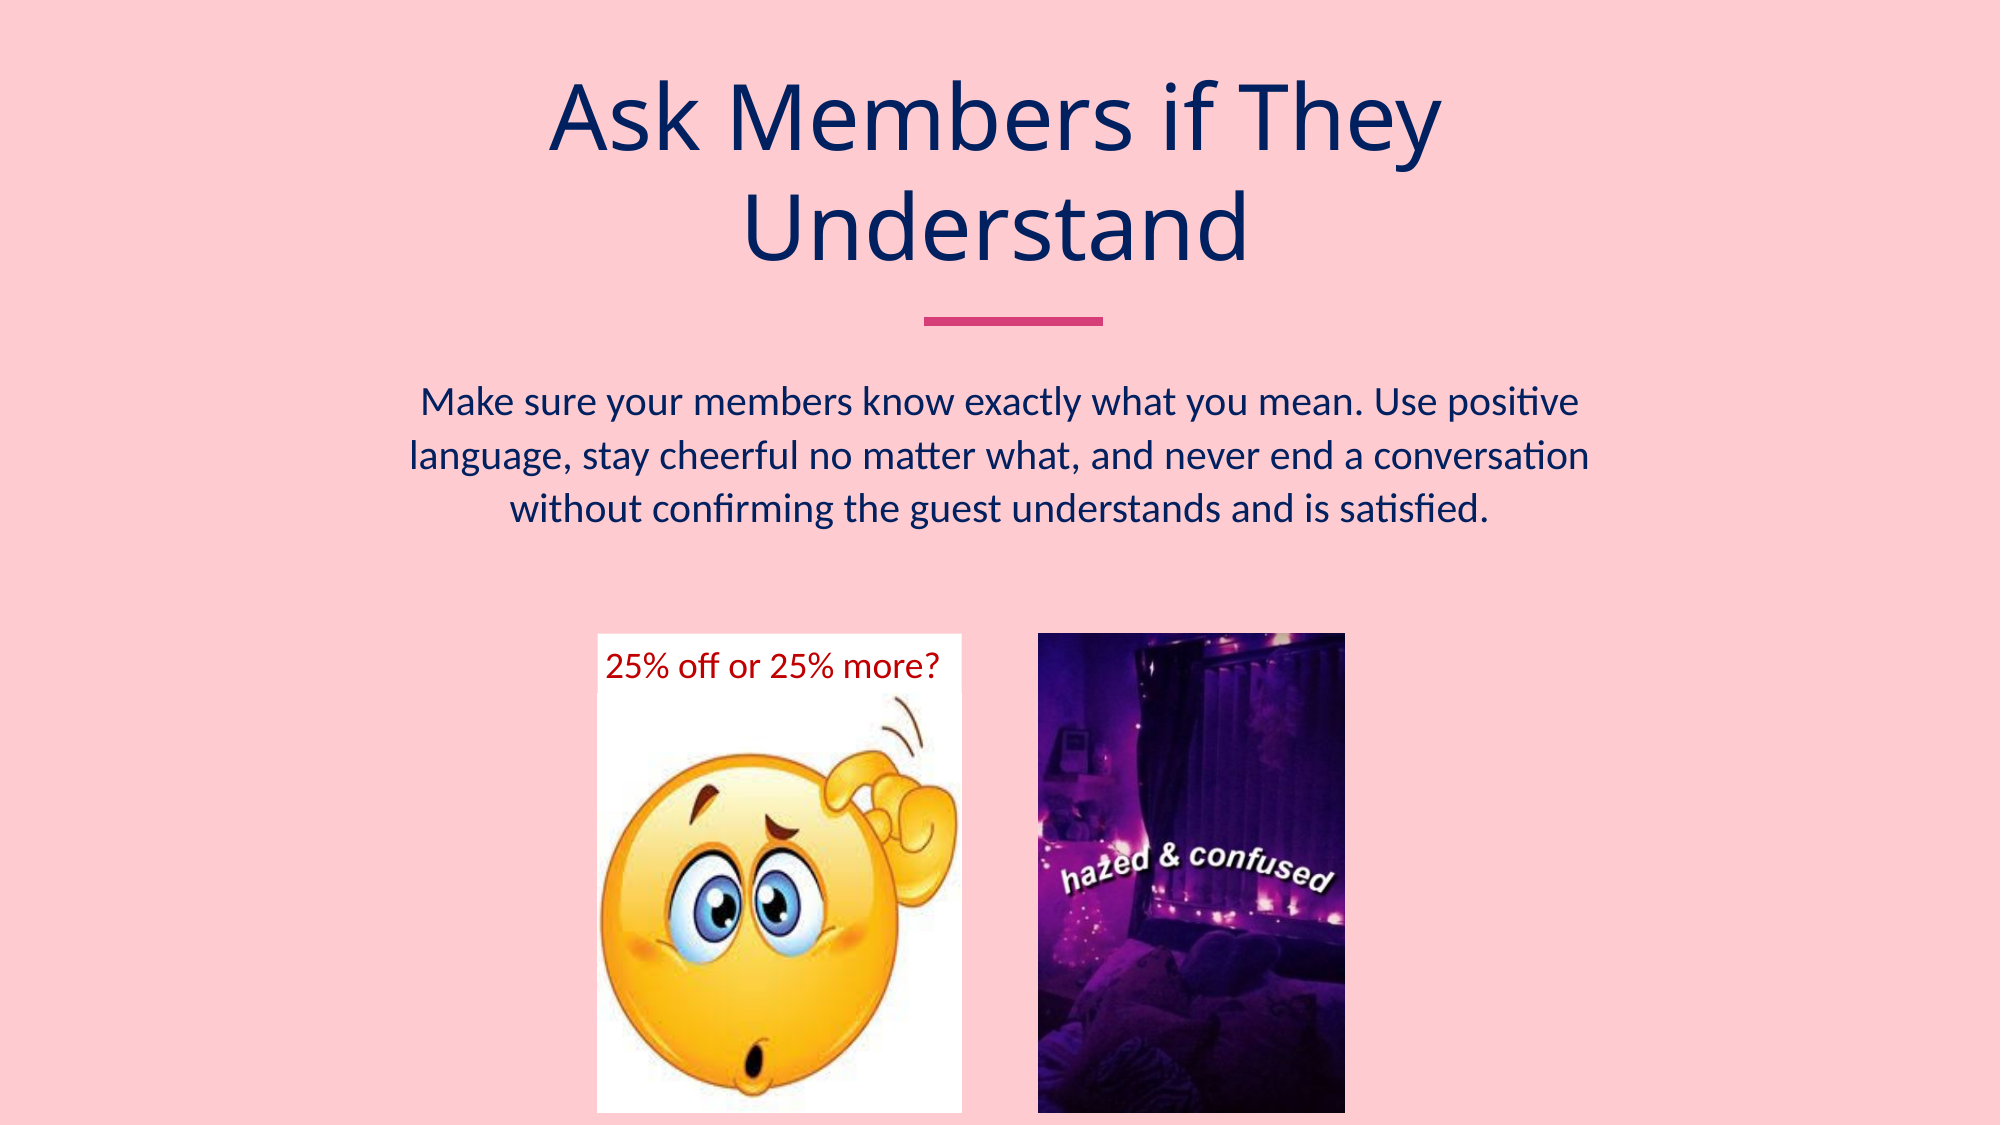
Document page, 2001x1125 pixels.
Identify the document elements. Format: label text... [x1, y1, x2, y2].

picture [597, 693, 962, 1113]
picture [1038, 633, 1345, 1113]
text_box Make sure your members know exactly what you mean. Use positive language, stay cheerful no matter what, and never end a conversation without confirming the guest understands and is satisfied. [370, 363, 1630, 539]
text_box Ask Members if They Understand [418, 51, 1576, 287]
text_box 25% off or 25% more? [597, 633, 962, 693]
